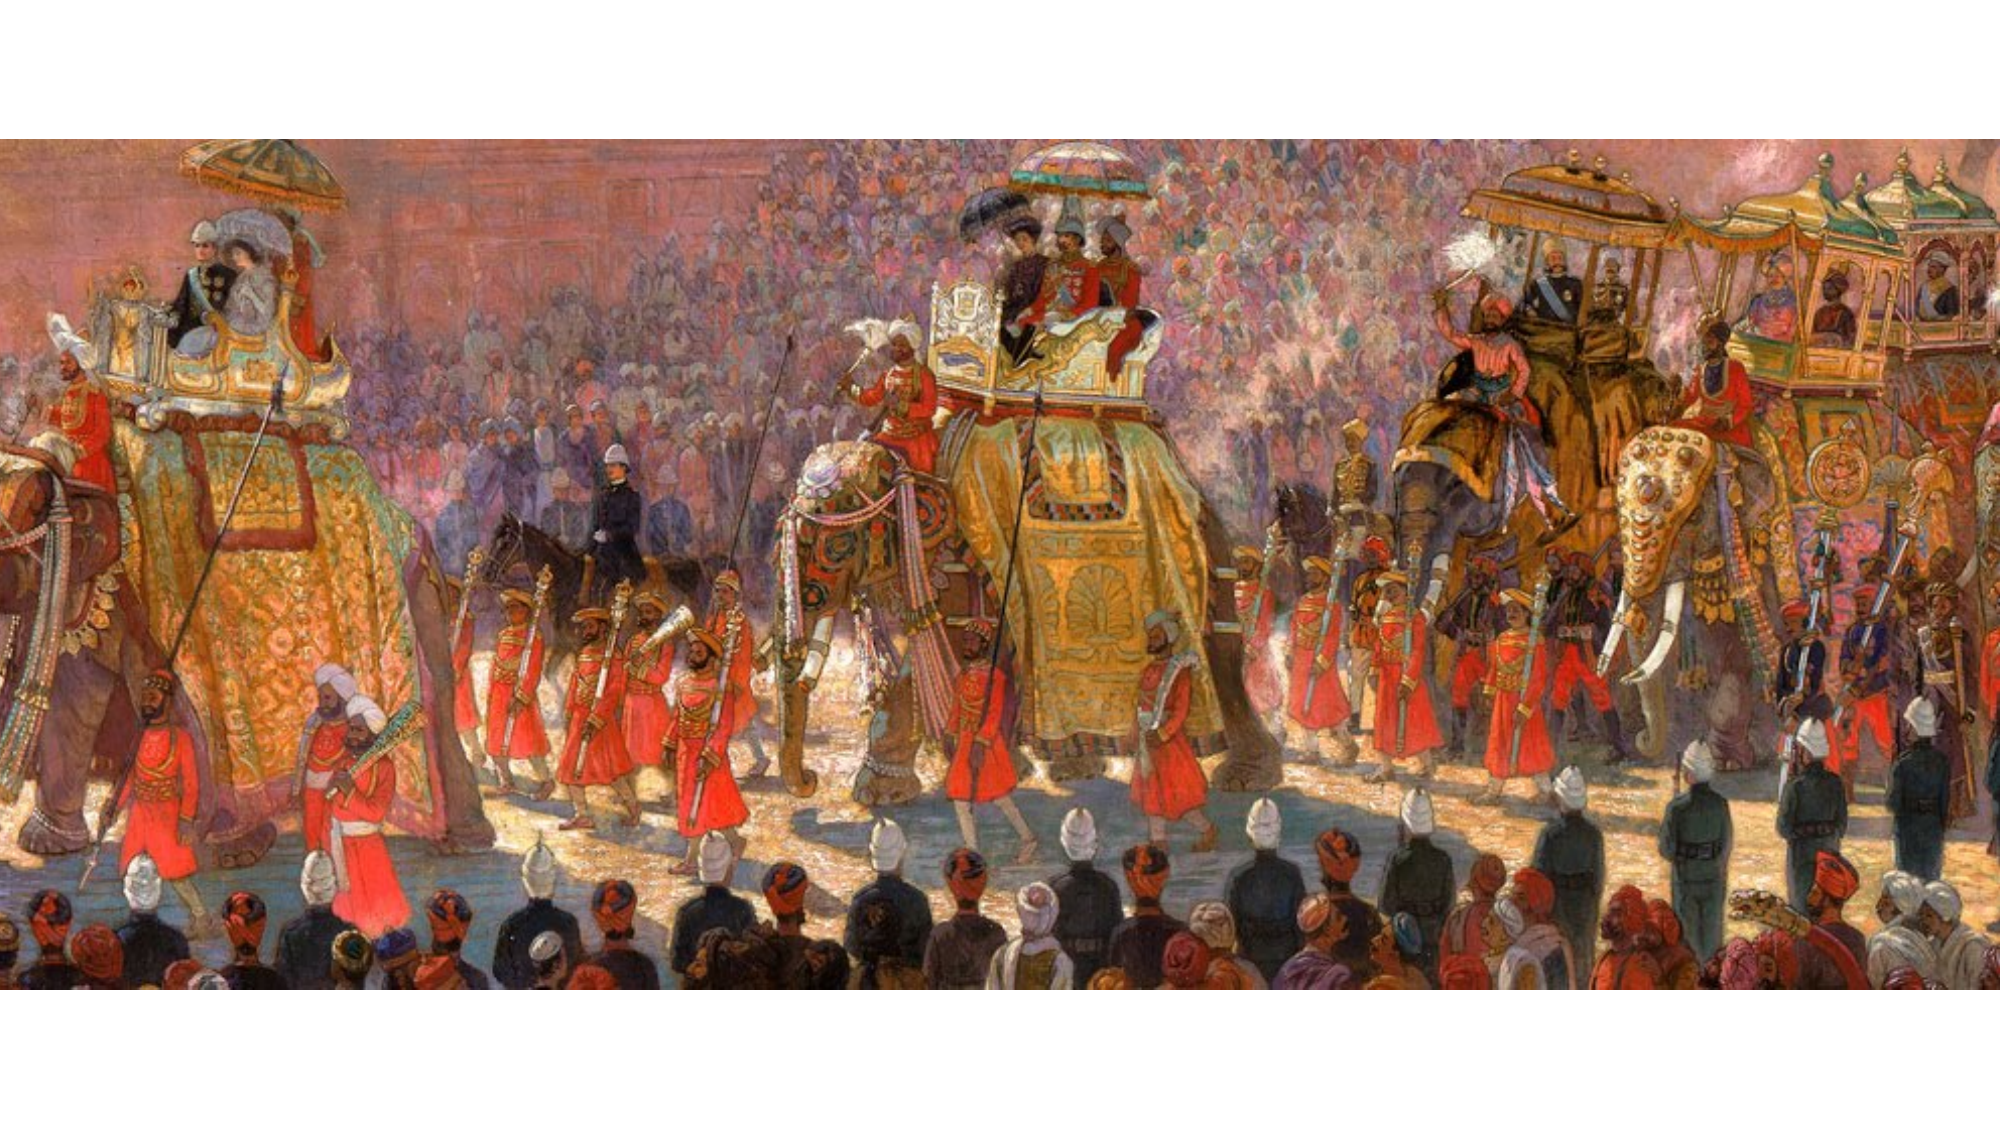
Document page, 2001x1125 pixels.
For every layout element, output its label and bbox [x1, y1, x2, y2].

picture [0, 139, 2000, 990]
